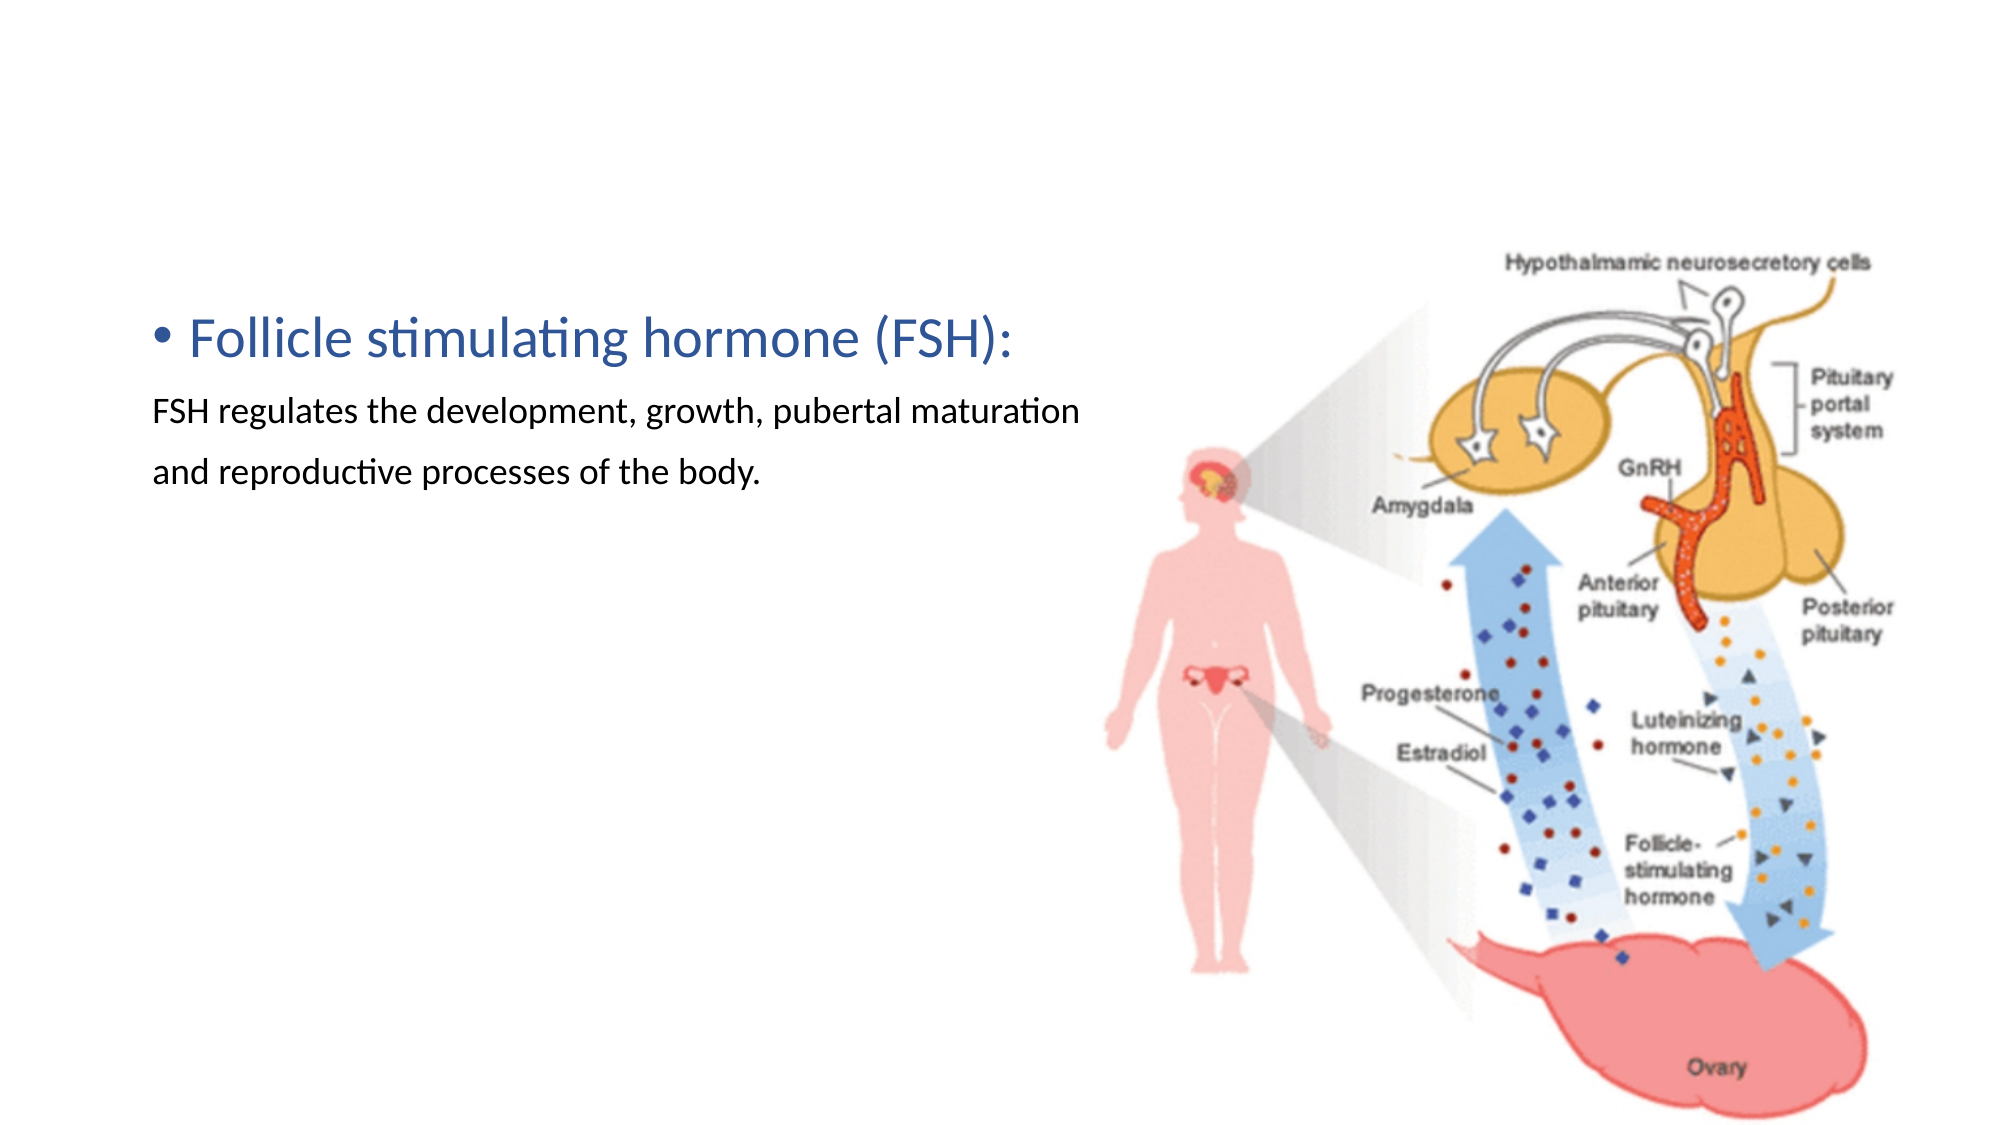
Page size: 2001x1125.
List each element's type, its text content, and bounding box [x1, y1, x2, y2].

list Follicle stimulating hormone (FSH): FSH regulates the development, growth, pubertal maturation and reproductive processes of the body. [137, 299, 1097, 1014]
picture [1097, 236, 1905, 1125]
